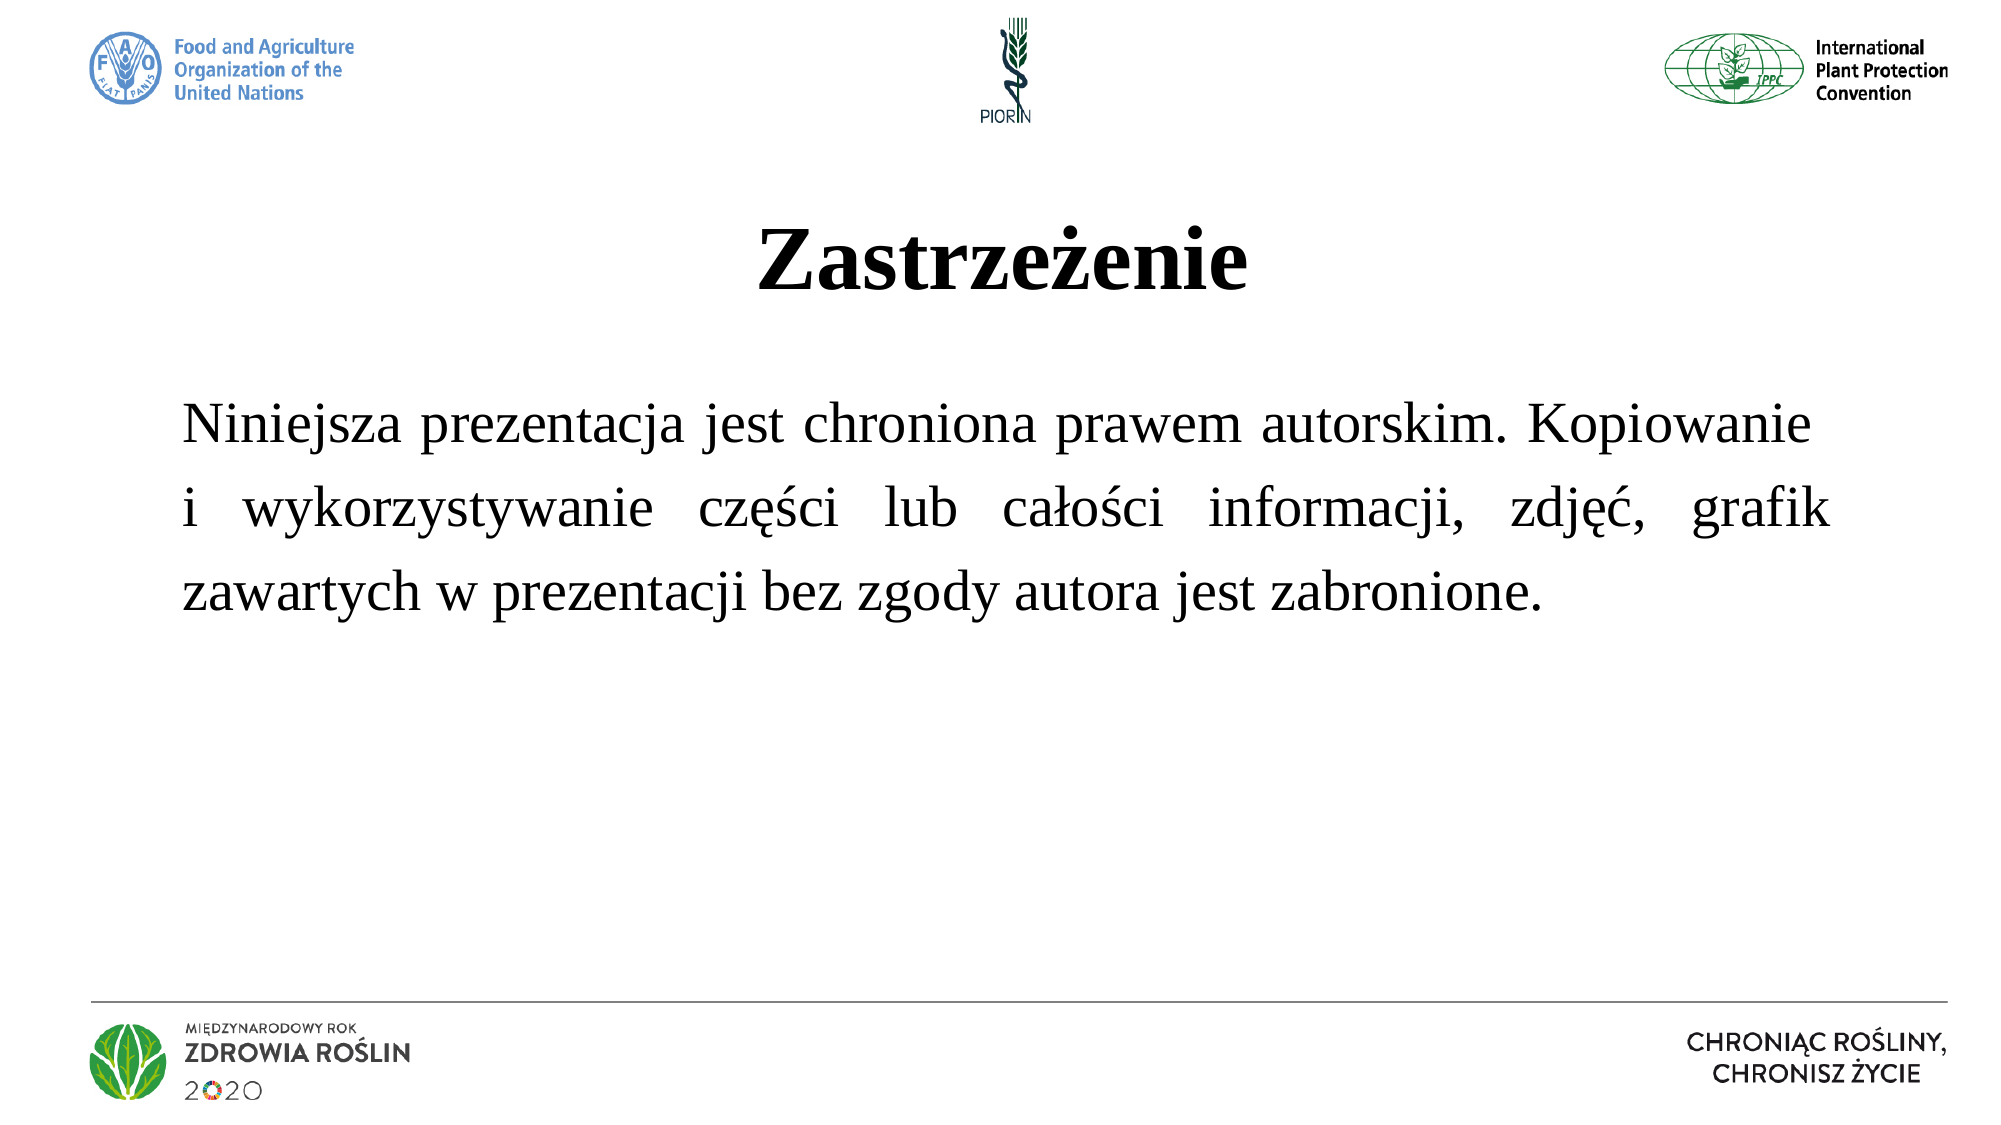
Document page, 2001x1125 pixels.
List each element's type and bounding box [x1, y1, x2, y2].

list [0, 0, 2000, 1125]
